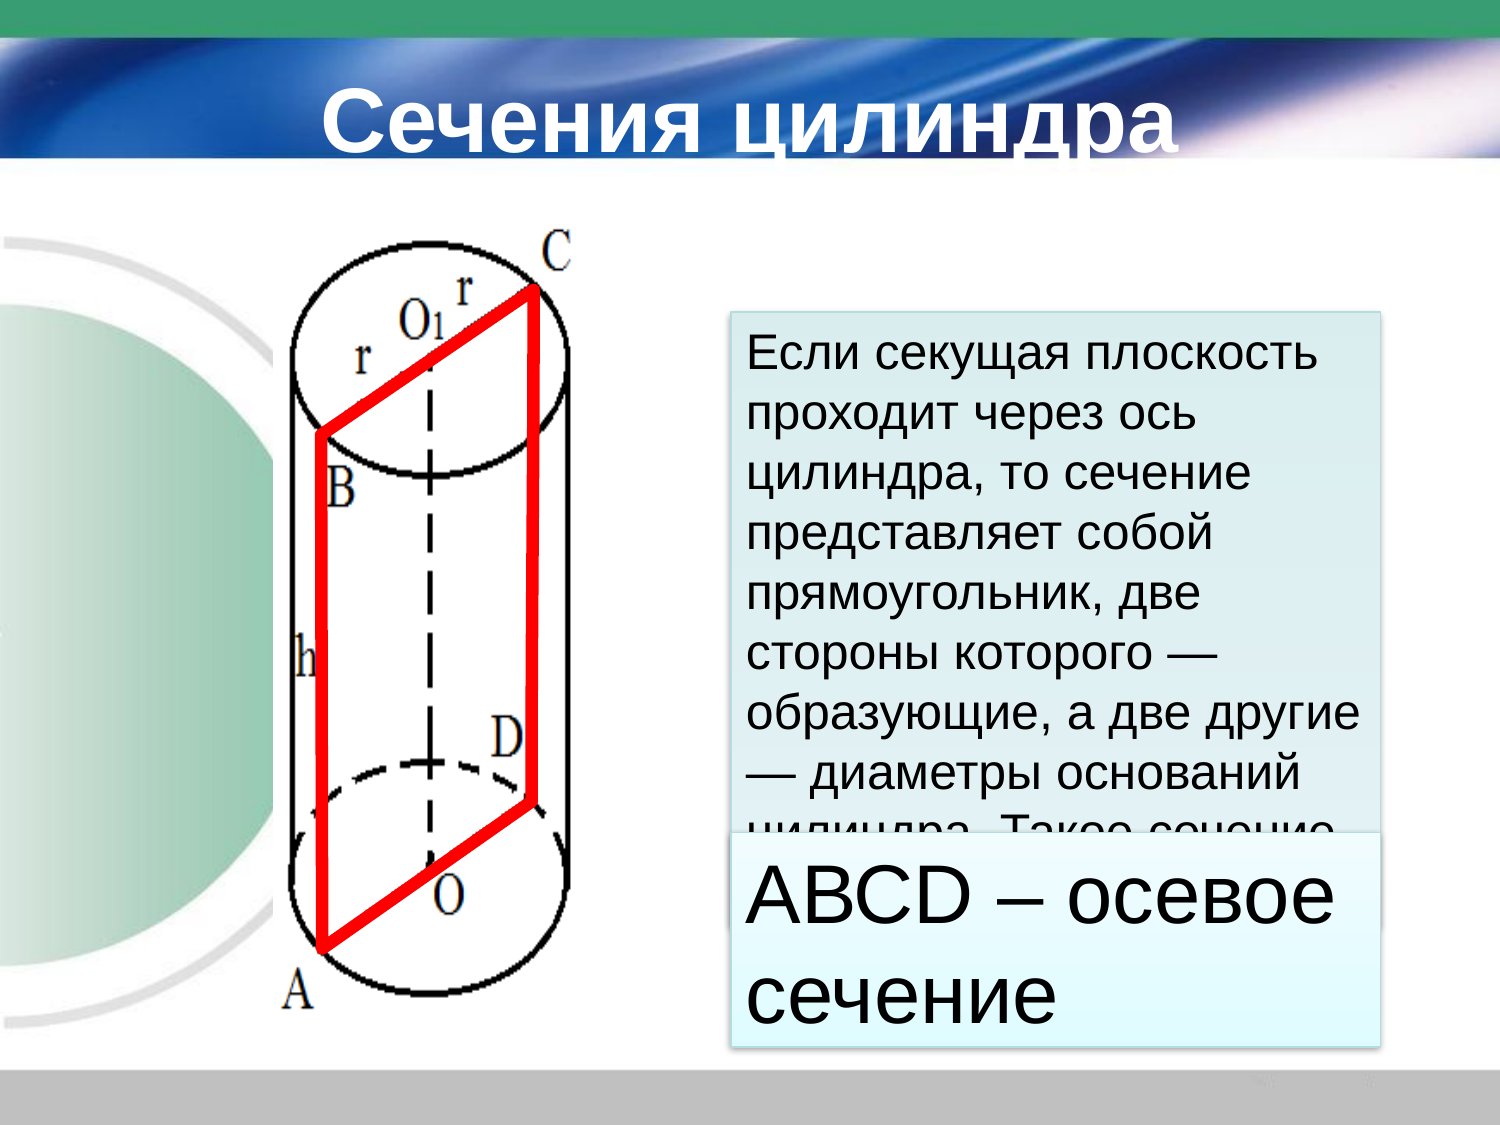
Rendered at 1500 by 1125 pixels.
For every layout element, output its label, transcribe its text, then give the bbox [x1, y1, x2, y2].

text_box Если секущая плоскость проходит через ось цилиндра, то сечение представляет собой прямоугольник, две стороны которого — образующие, а две другие — диаметры оснований цилиндра. Такое сечение называется осевым. [730, 311, 1381, 831]
title Сечения цилиндра [102, 59, 1398, 173]
picture [0, 0, 1500, 1125]
text_box АВСD – осевое сечение [730, 832, 1381, 1048]
